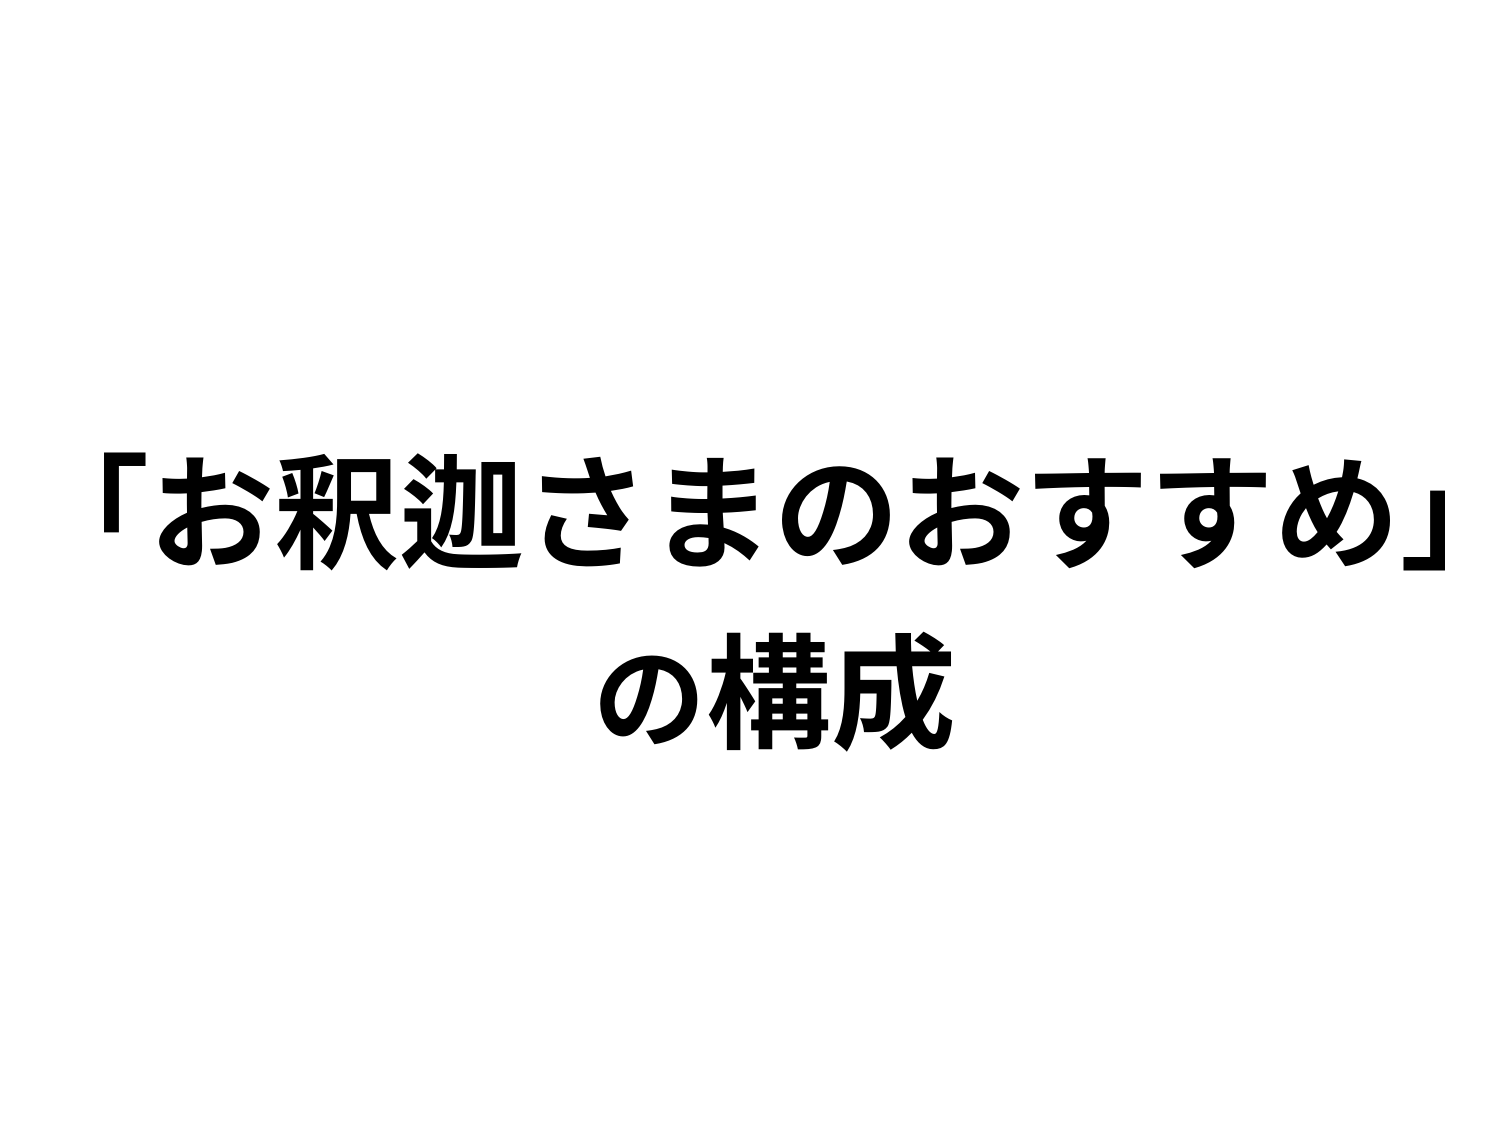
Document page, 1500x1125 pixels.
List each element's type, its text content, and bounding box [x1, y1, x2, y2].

text_box 「お釈迦さまのおすすめ」 の構成 [0, 397, 1500, 772]
